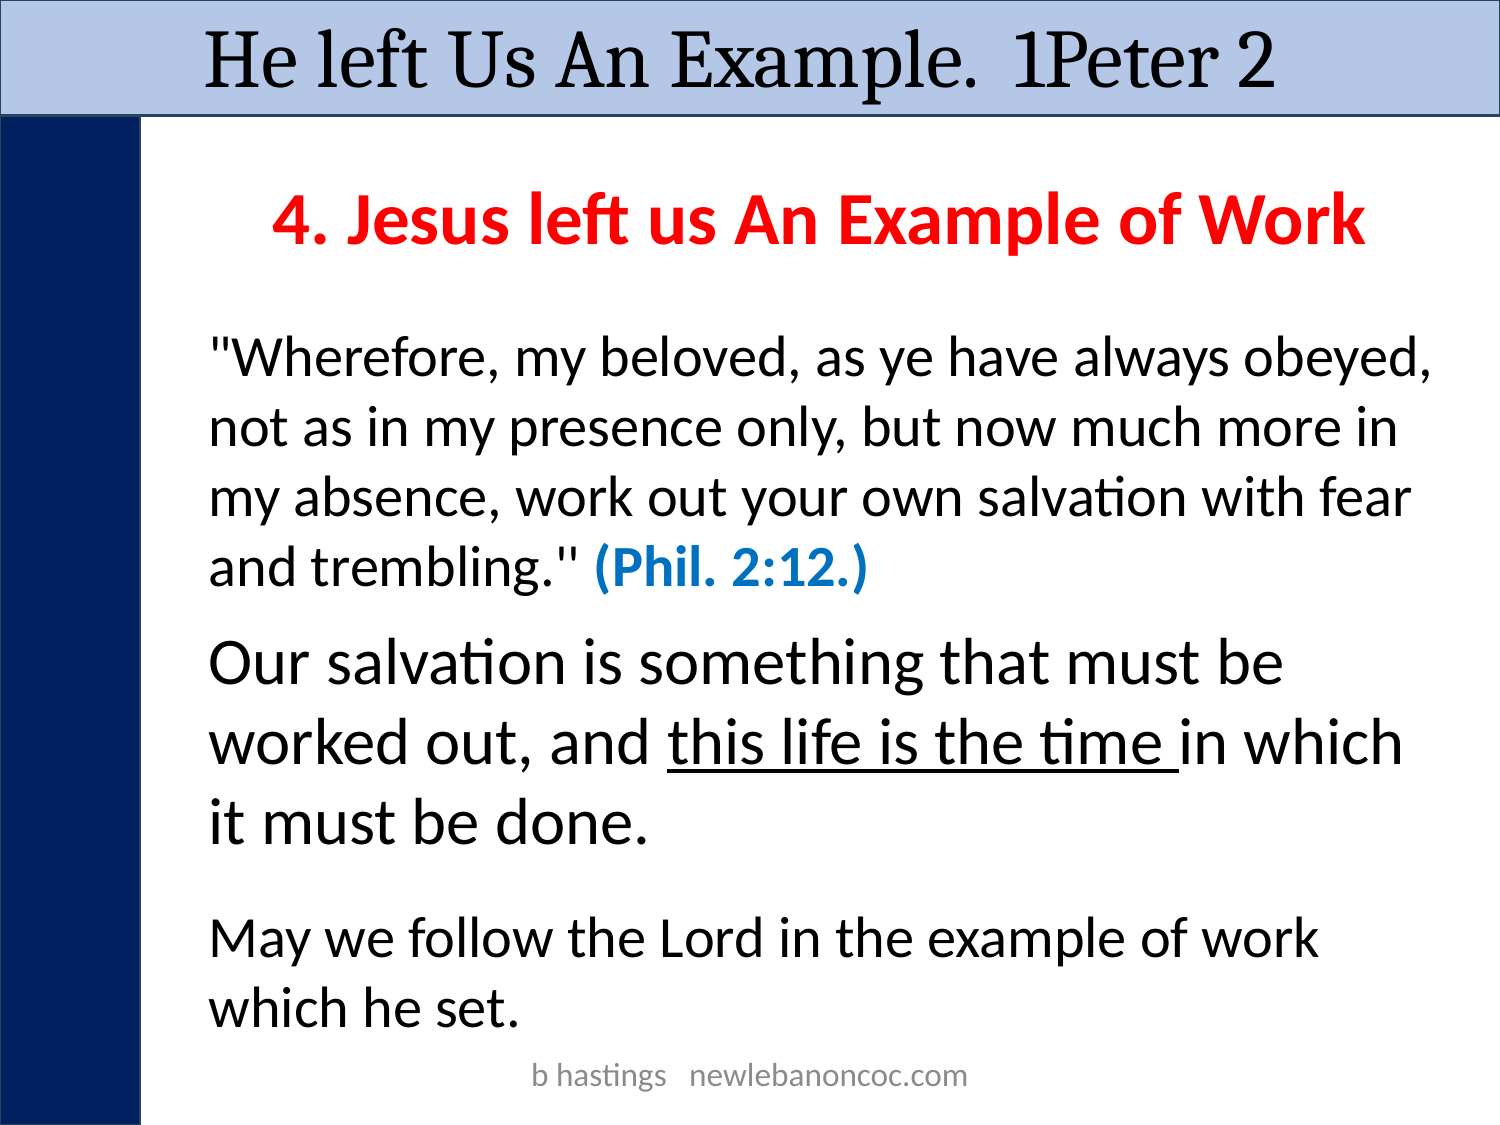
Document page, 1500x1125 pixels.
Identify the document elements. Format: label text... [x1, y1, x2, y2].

text_box [0, 117, 141, 1125]
text_box [0, 112, 1500, 117]
text_box 4. Jesus left us An Example of Work [140, 148, 1500, 268]
footer b hastings newlebanoncoc.com [496, 1047, 1004, 1103]
text_box He left Us An Example. 1Peter 2 [0, 0, 1500, 112]
text_box "Wherefore, my beloved, as ye have always obeyed, not as in my presence only, but now much more in my absence, work out your own salvation with fear and trembling.'' (Phil. 2:12.) Our salvation is something that must be worked out, and this life is the time in which it must be done. May we follow the Lord in the example of work which he set. [193, 310, 1458, 1047]
